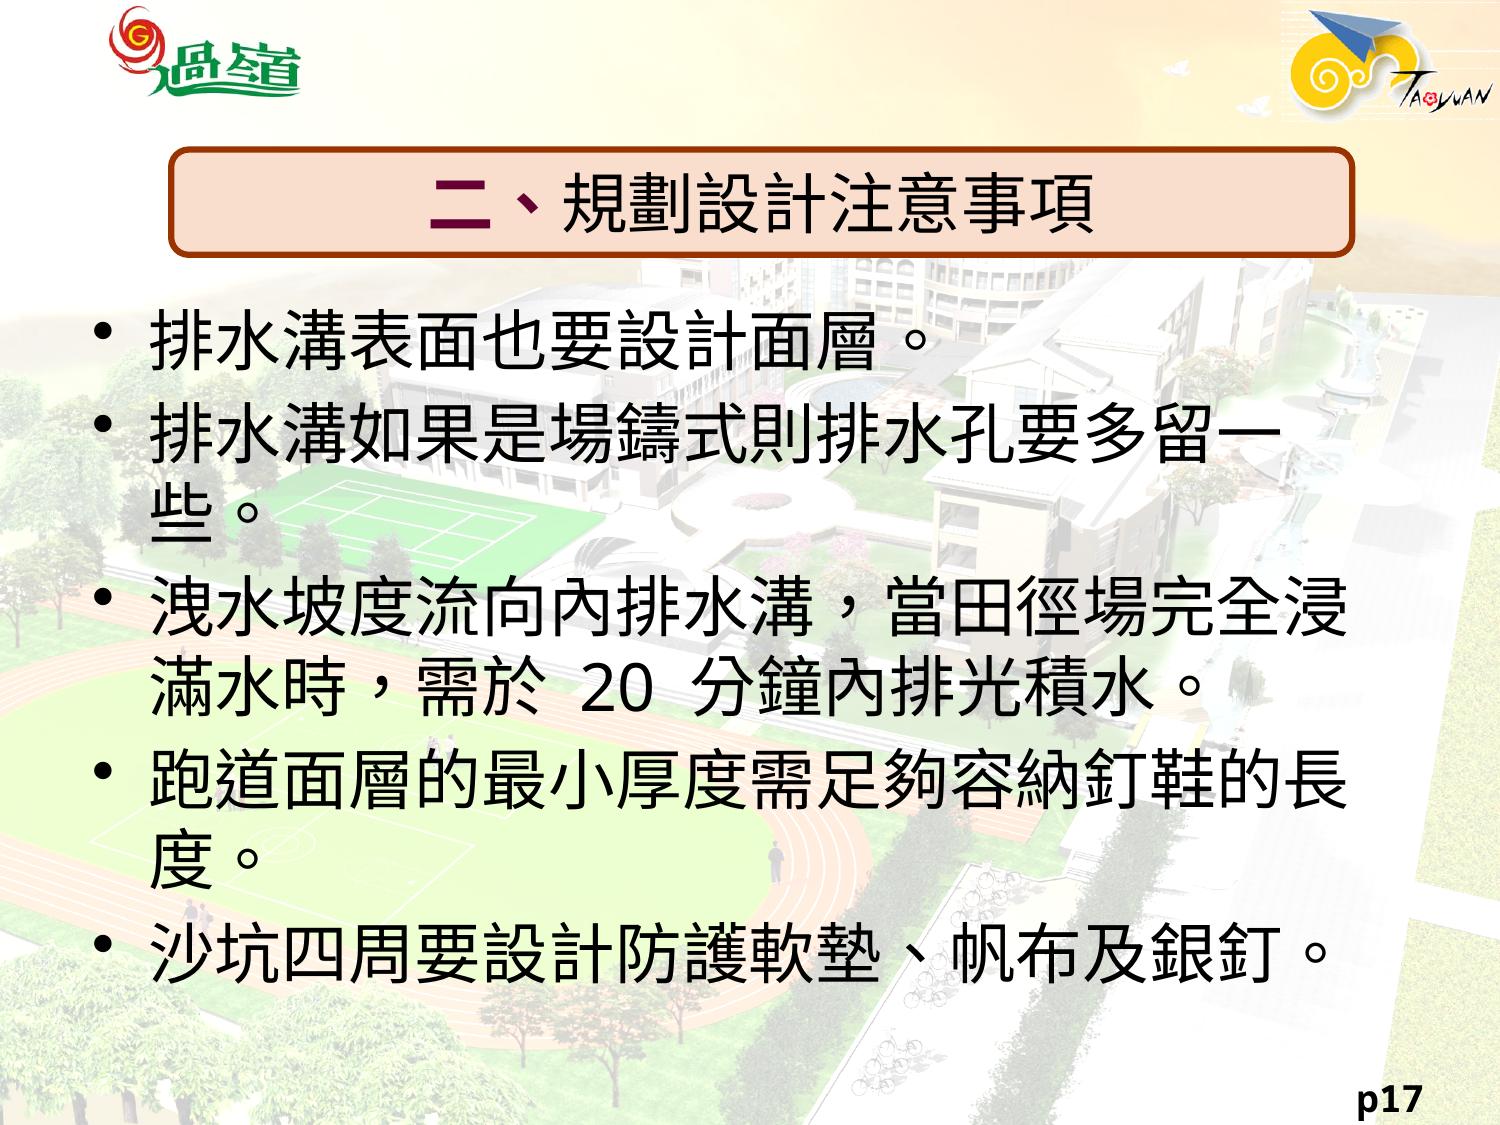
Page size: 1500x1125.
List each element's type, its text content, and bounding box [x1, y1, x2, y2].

picture [1281, 0, 1500, 125]
list 排水溝表面也要設計面層。 排水溝如果是場鑄式則排水孔要多留一些。 洩水坡度流向內排水溝，當田徑場完全浸滿水時，需於 20 分鐘內排光積水。 跑道面層的最小厚度需足夠容納釘鞋的長度。 沙坑四周要設計防護軟墊、帆布及銀釘。 [76, 290, 1428, 1034]
picture [109, 6, 301, 97]
text_box 二、規劃設計注意事項 [171, 149, 1353, 255]
